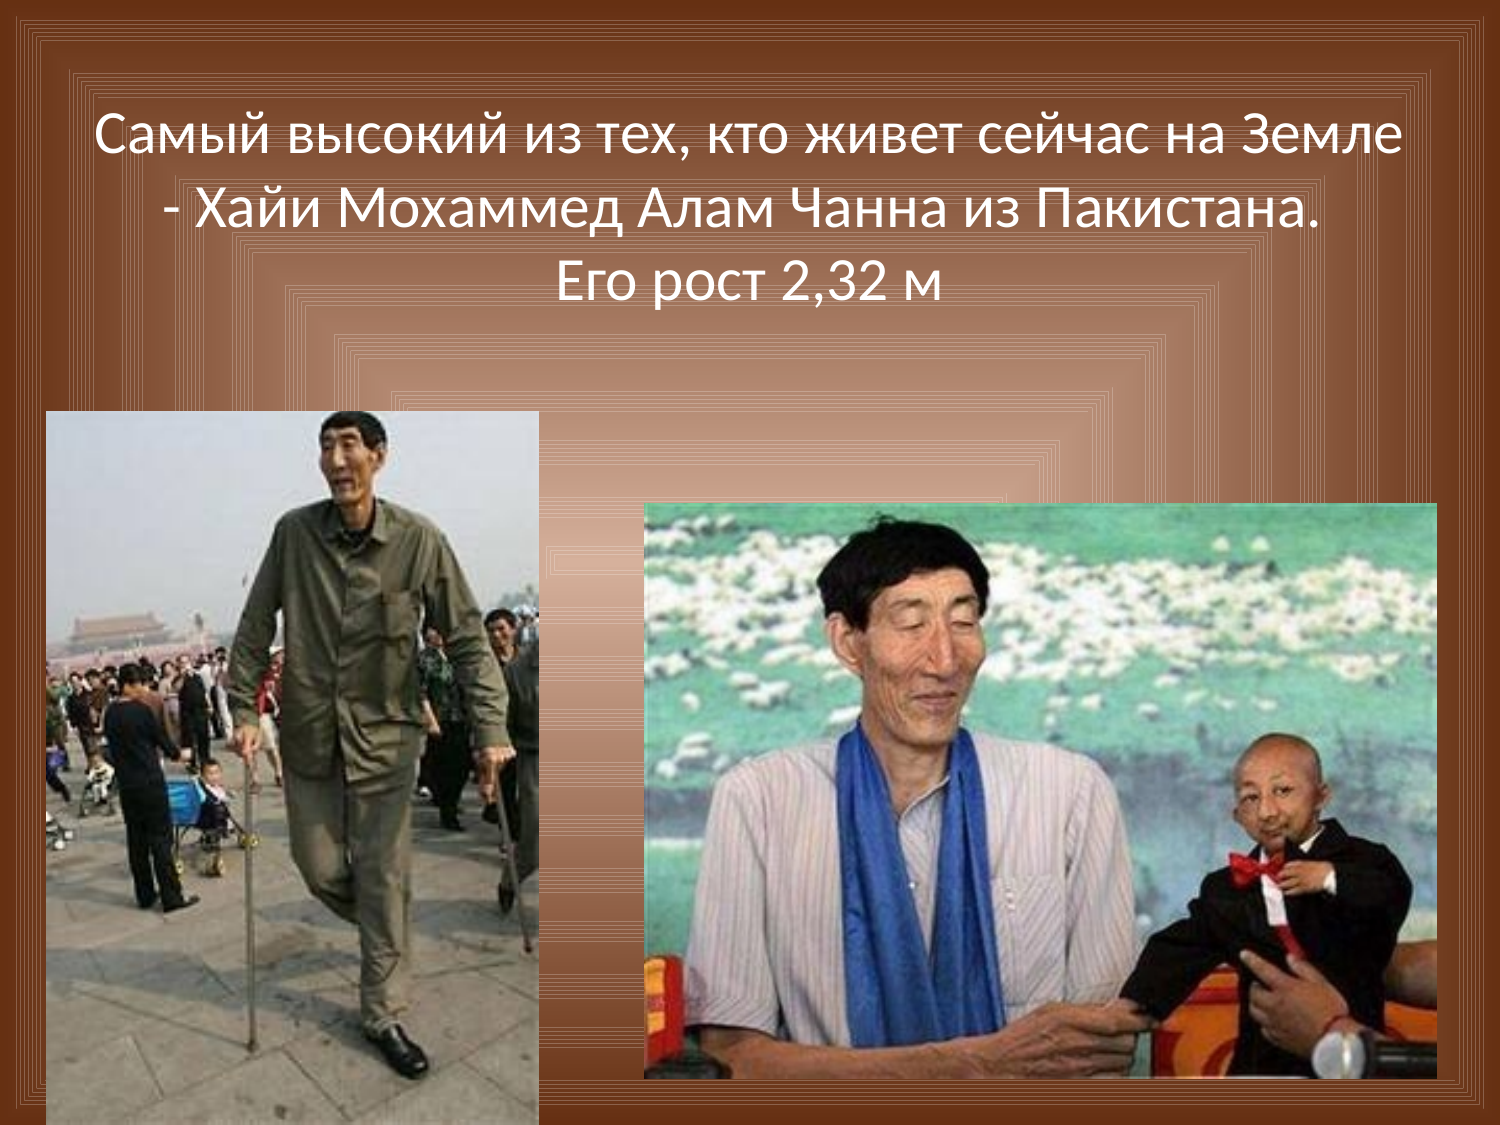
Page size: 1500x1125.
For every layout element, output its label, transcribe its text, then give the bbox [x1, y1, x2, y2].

title Самый высокий из тех, кто живет сейчас на Земле - Хайи Мохаммед Алам Чанна из Пакистана. Его рост 2,32 м [75, 45, 1425, 434]
picture [46, 411, 540, 1125]
picture [644, 503, 1437, 1080]
